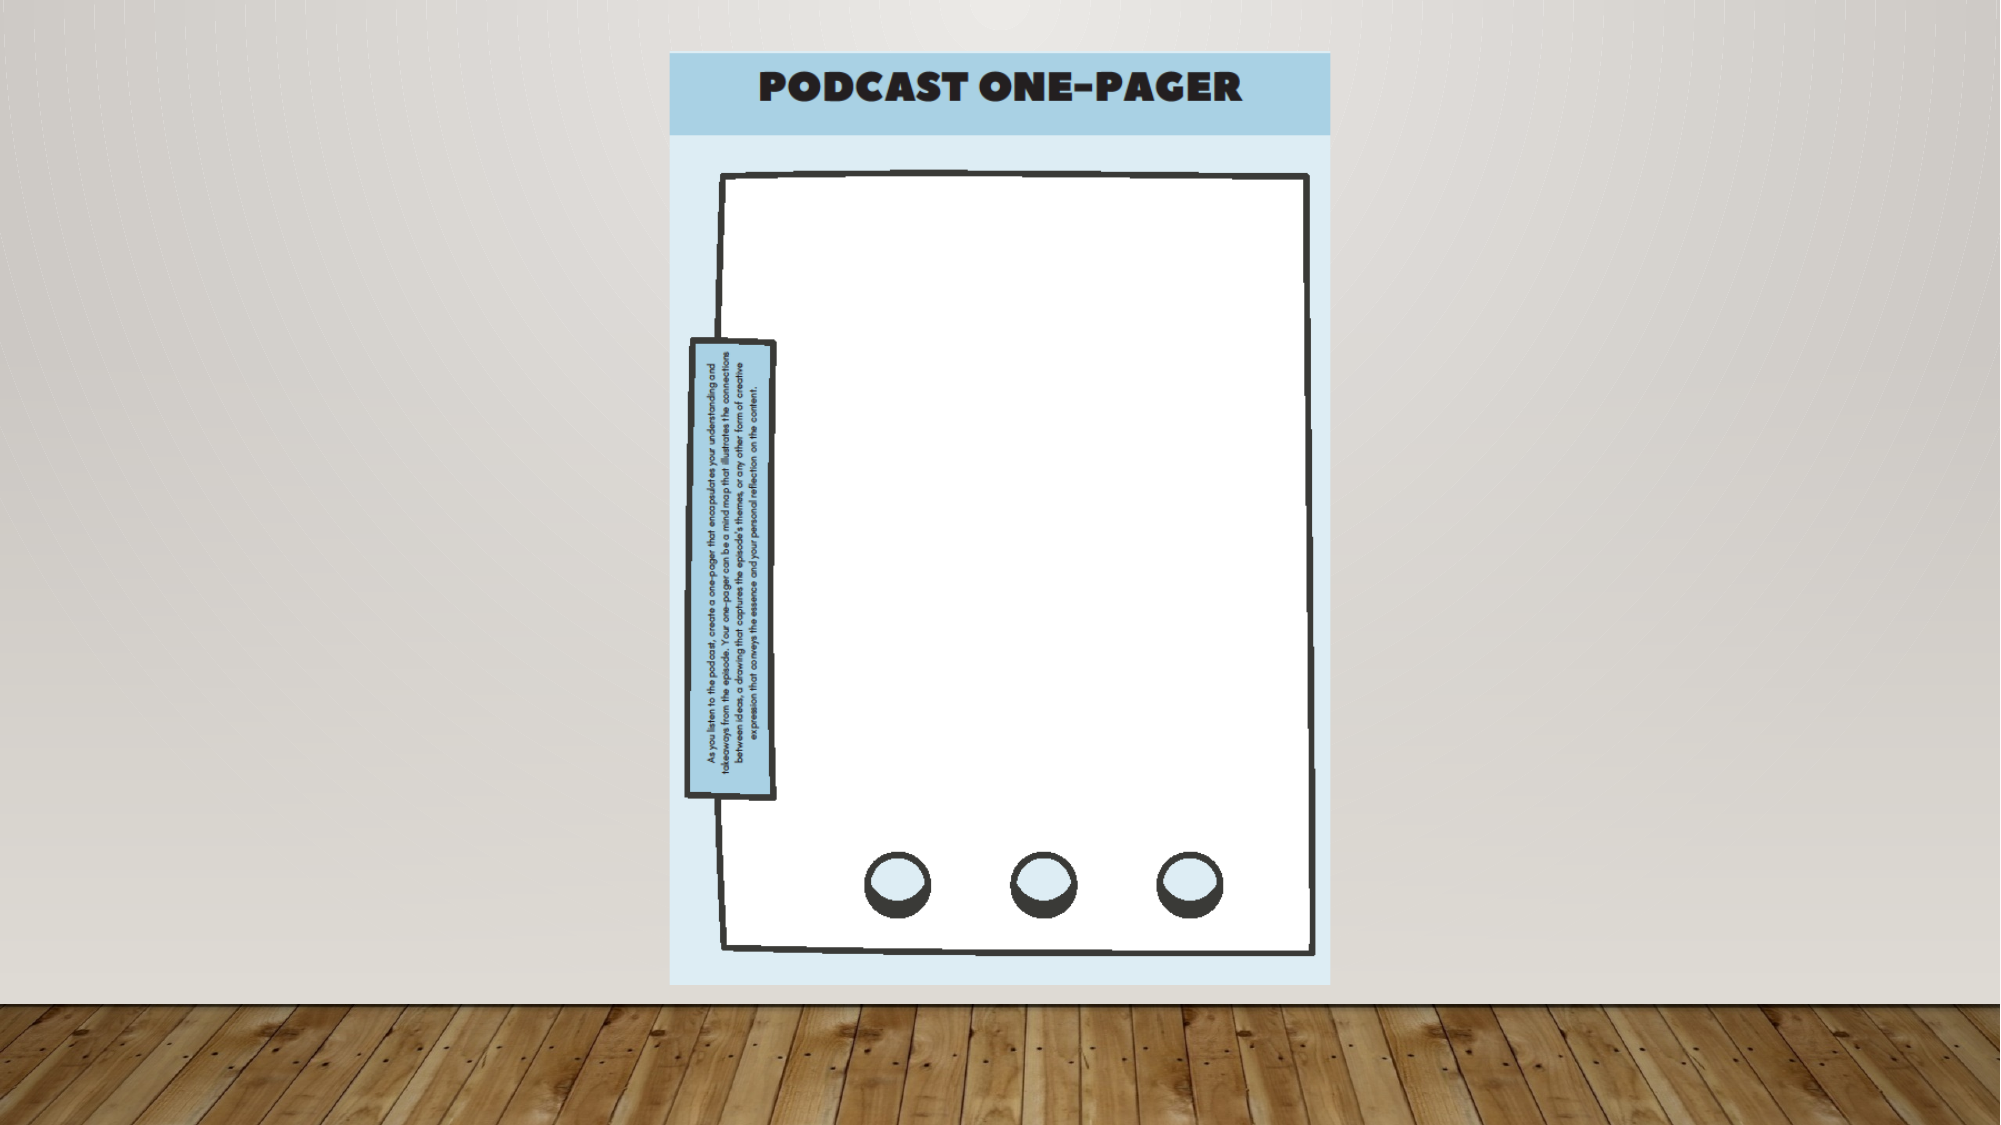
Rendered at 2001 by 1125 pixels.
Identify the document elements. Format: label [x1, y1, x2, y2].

picture [0, 1004, 2000, 1125]
text_box [669, 50, 1331, 985]
